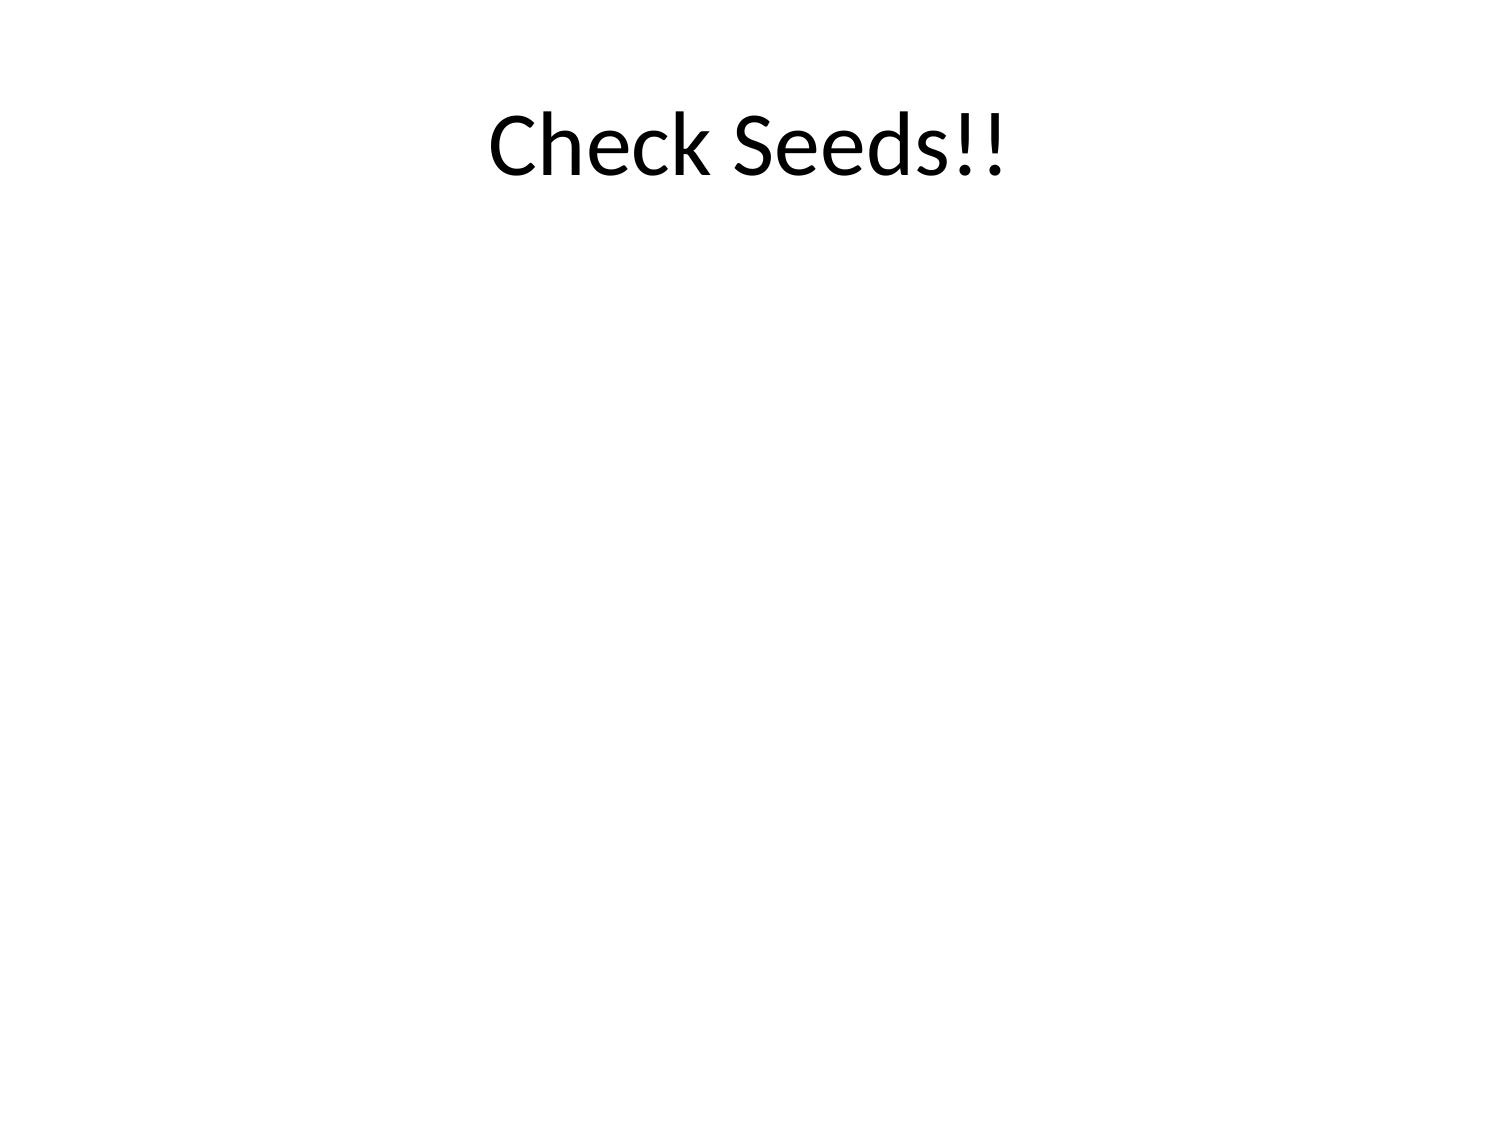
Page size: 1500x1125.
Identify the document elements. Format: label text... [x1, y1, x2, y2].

title Check Seeds!! [75, 45, 1425, 233]
